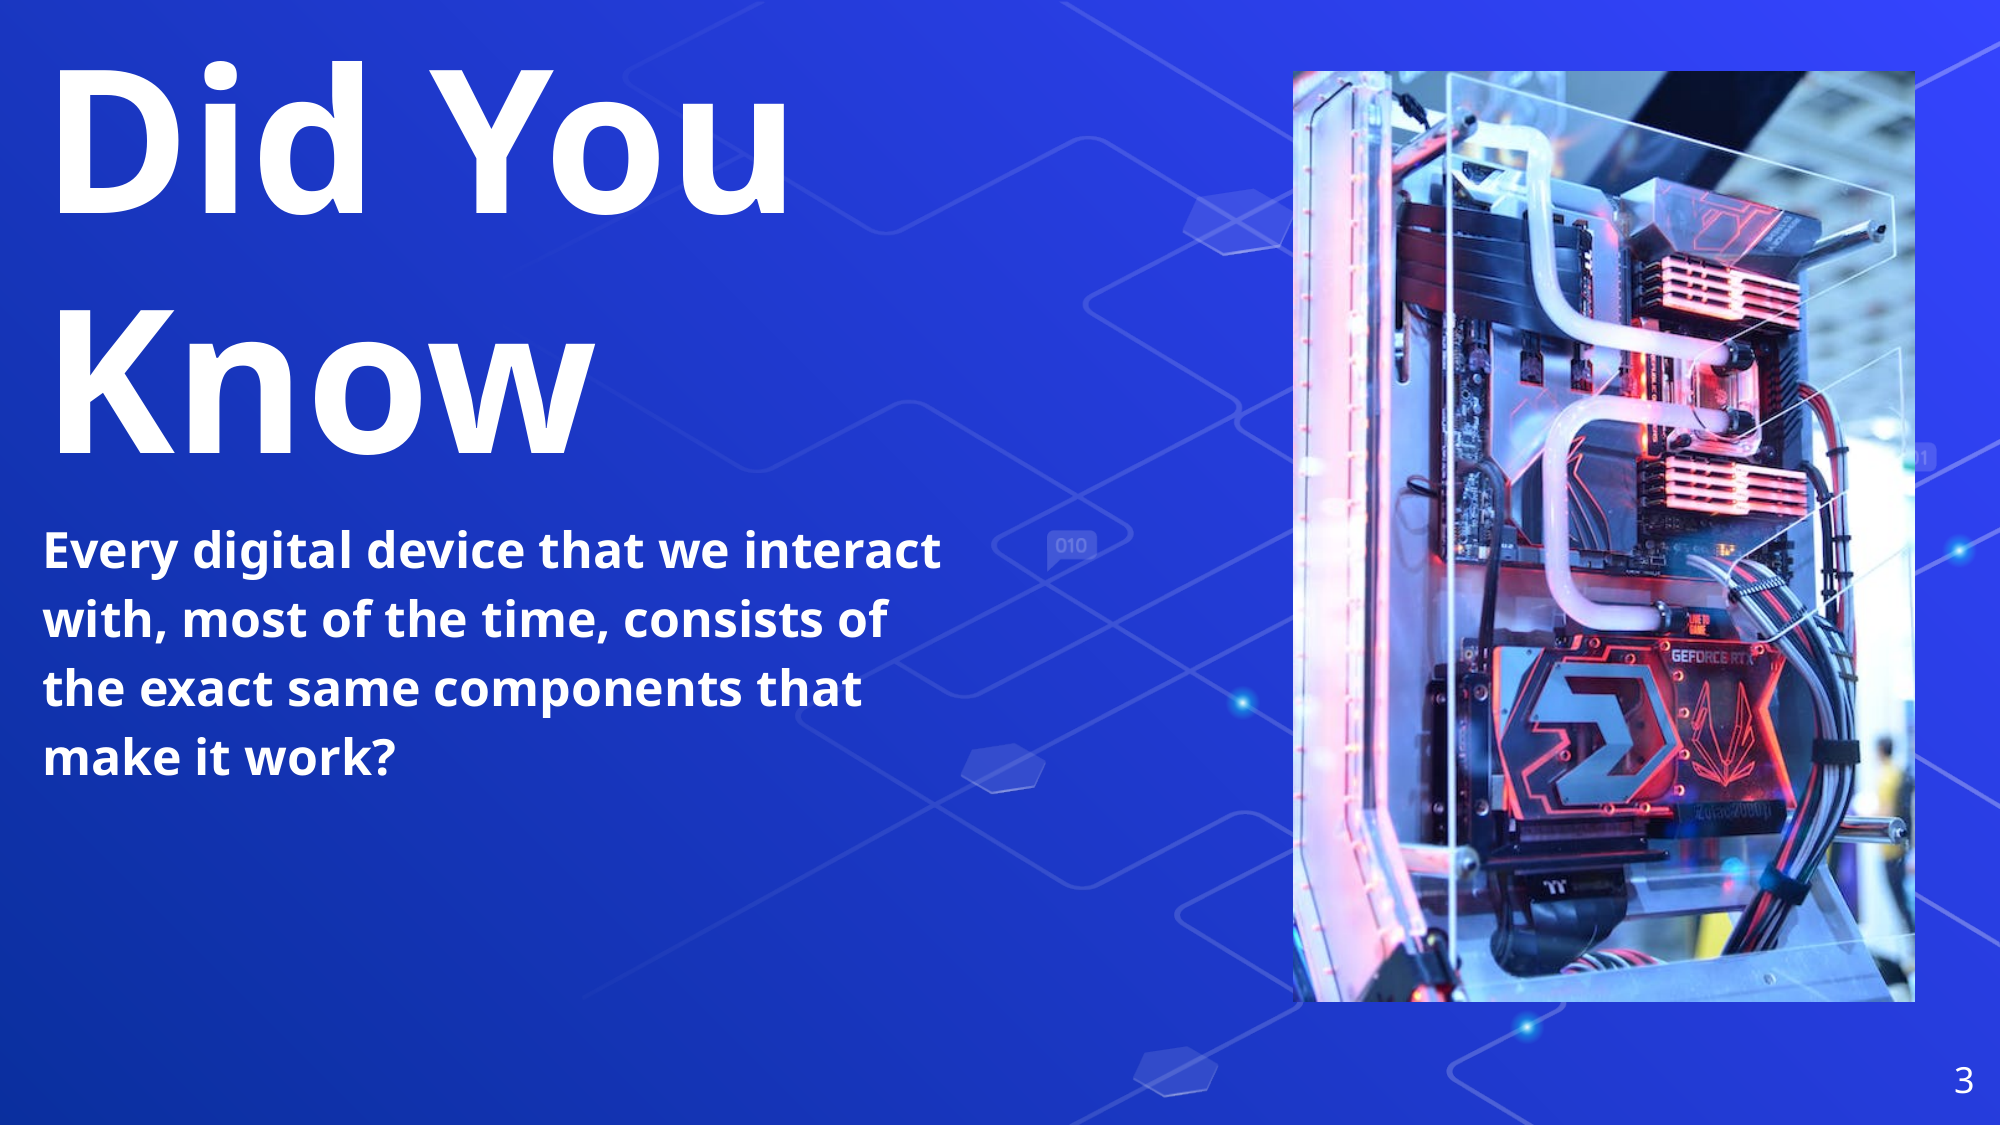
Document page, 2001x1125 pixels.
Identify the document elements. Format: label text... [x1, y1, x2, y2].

slide_number 3 [1854, 1038, 1975, 1125]
title Did You Know [41, 290, 1235, 494]
picture [0, 0, 2000, 1125]
subtitle Every digital device that we interact with, most of the time, consists of the exact same components that make it work? [41, 509, 977, 838]
